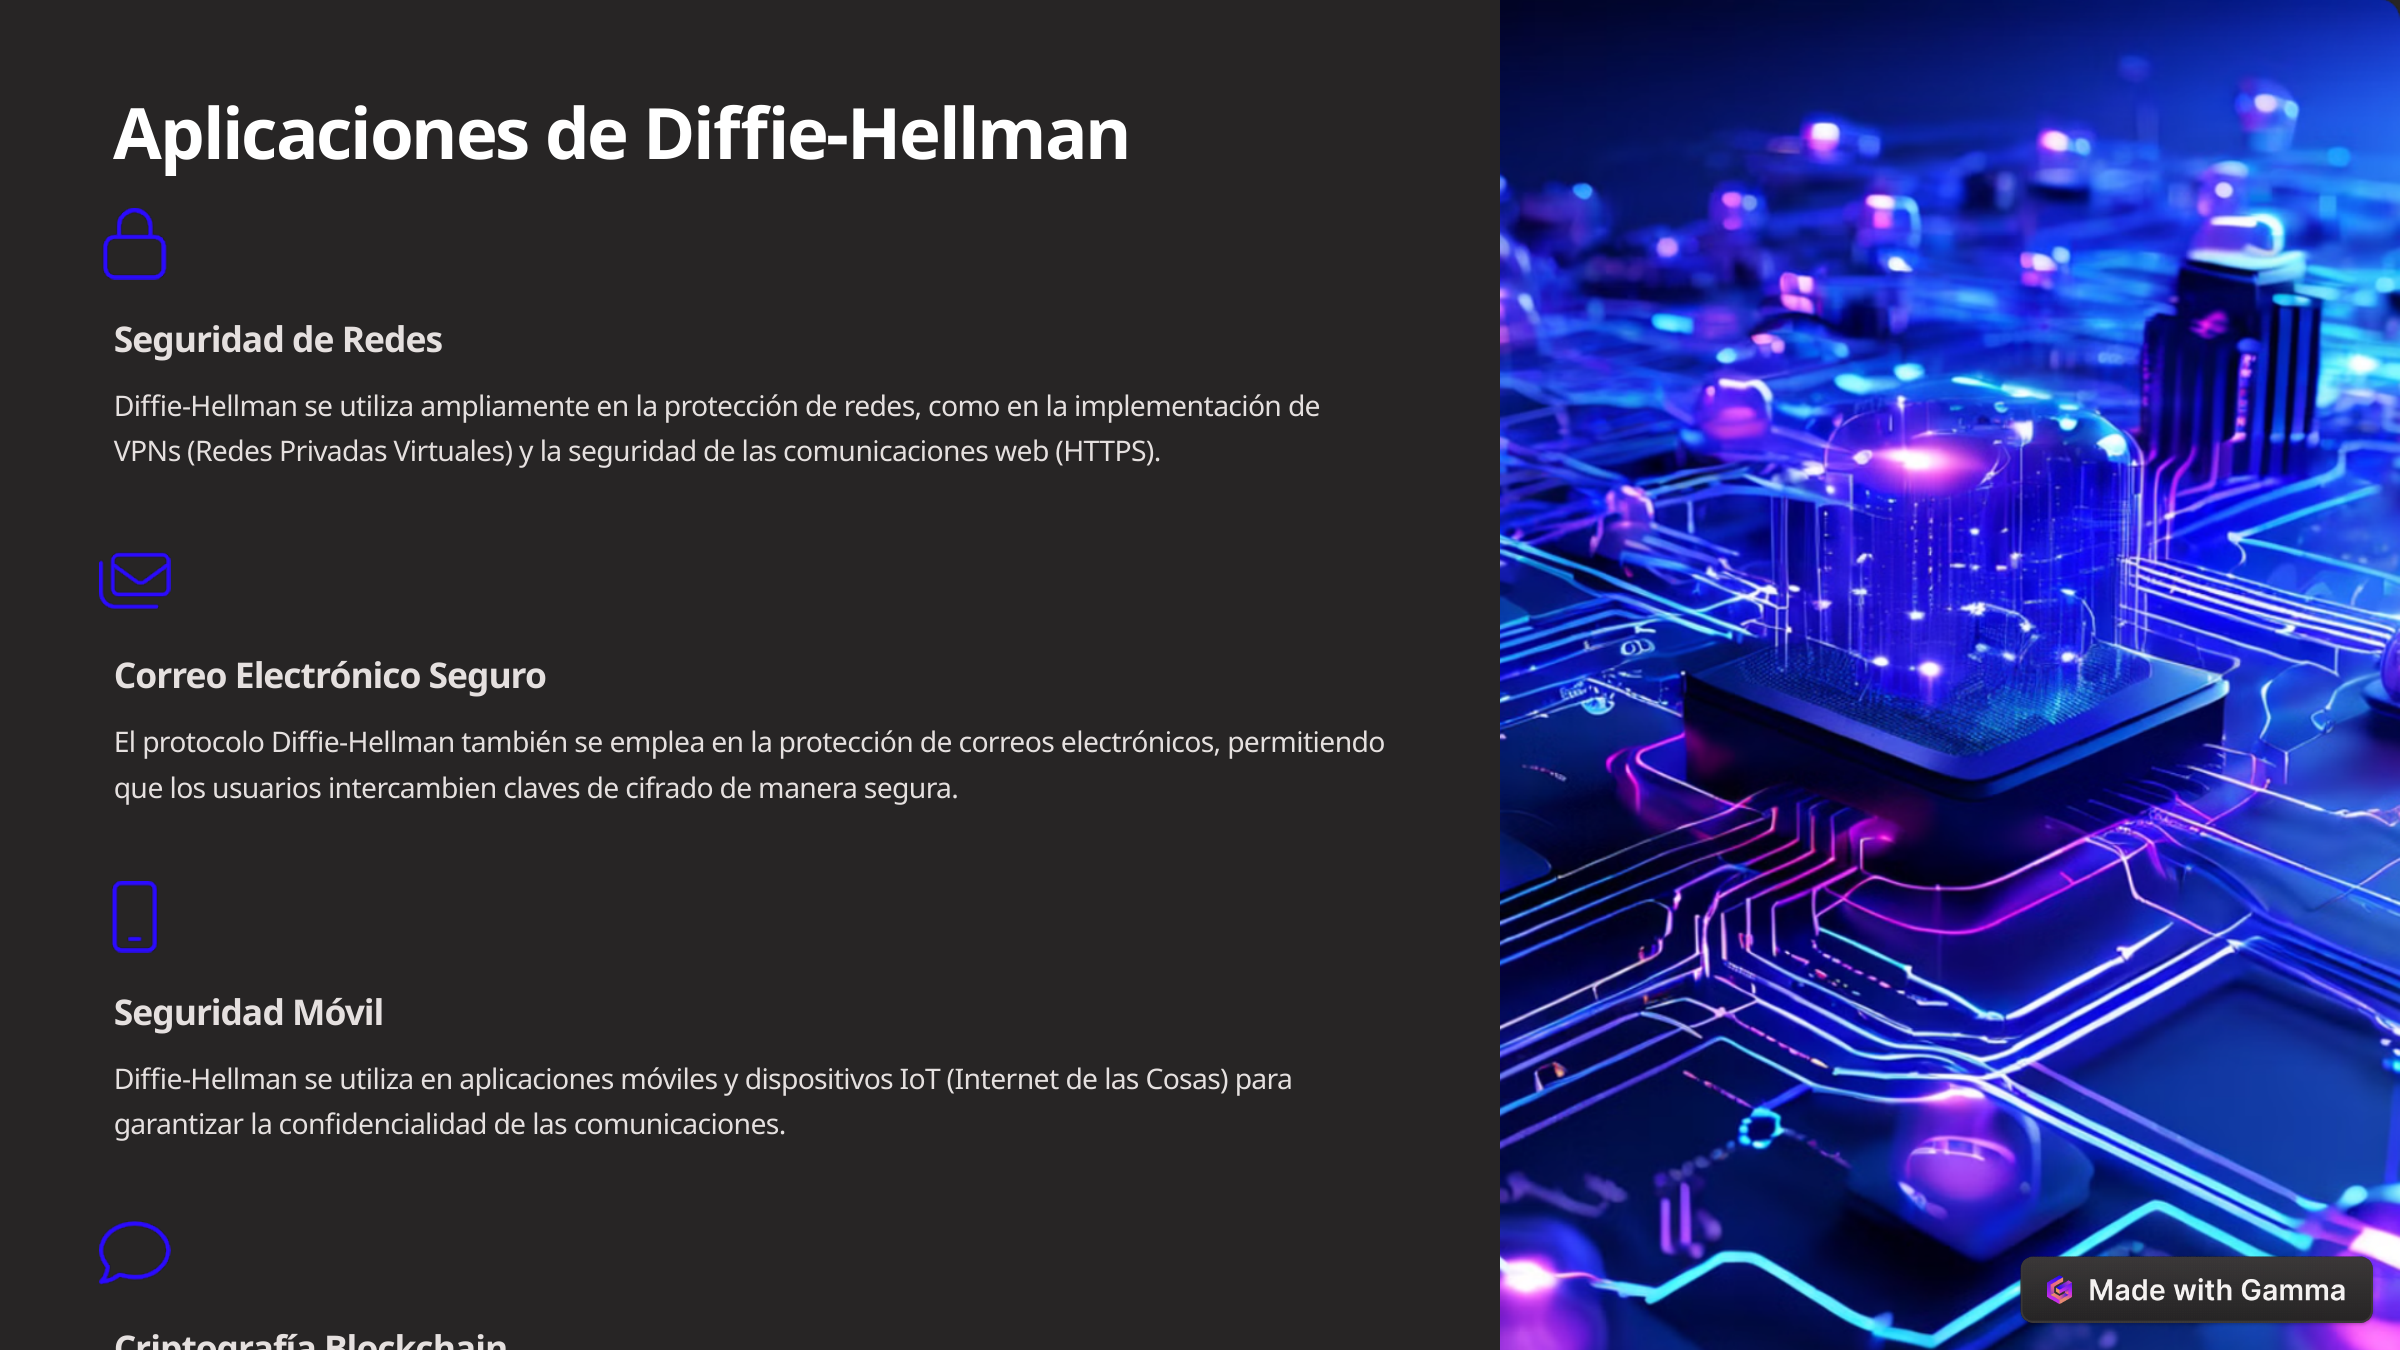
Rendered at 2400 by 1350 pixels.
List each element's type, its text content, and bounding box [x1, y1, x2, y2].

text_box [0, 0, 1499, 1350]
picture [99, 545, 171, 617]
text_box Diffie-Hellman se utiliza en aplicaciones móviles y dispositivos IoT (Internet de las Cosas) para garantizar la confidencialidad de las comunicaciones. [99, 1042, 1401, 1133]
text_box Seguridad de Redes [99, 308, 454, 353]
text_box El protocolo Diffie-Hellman también se emplea en la protección de correos electrónicos, permitiendo que los usuarios intercambien claves de cifrado de manera segura. [99, 705, 1401, 797]
text_box Criptografía Blockchain [99, 1316, 483, 1350]
picture [99, 881, 171, 953]
picture [1499, 0, 2400, 1350]
picture [99, 1217, 171, 1289]
text_box Correo Electrónico Seguro [99, 644, 530, 689]
text_box Diffie-Hellman se utiliza ampliamente en la protección de redes, como en la implementación de VPNs (Redes Privadas Virtuales) y la seguridad de las comunicaciones web (HTTPS). [99, 369, 1401, 461]
picture [99, 208, 171, 280]
text_box Seguridad Móvil [99, 980, 454, 1025]
text_box Aplicaciones de Diffie-Hellman [99, 77, 1110, 167]
